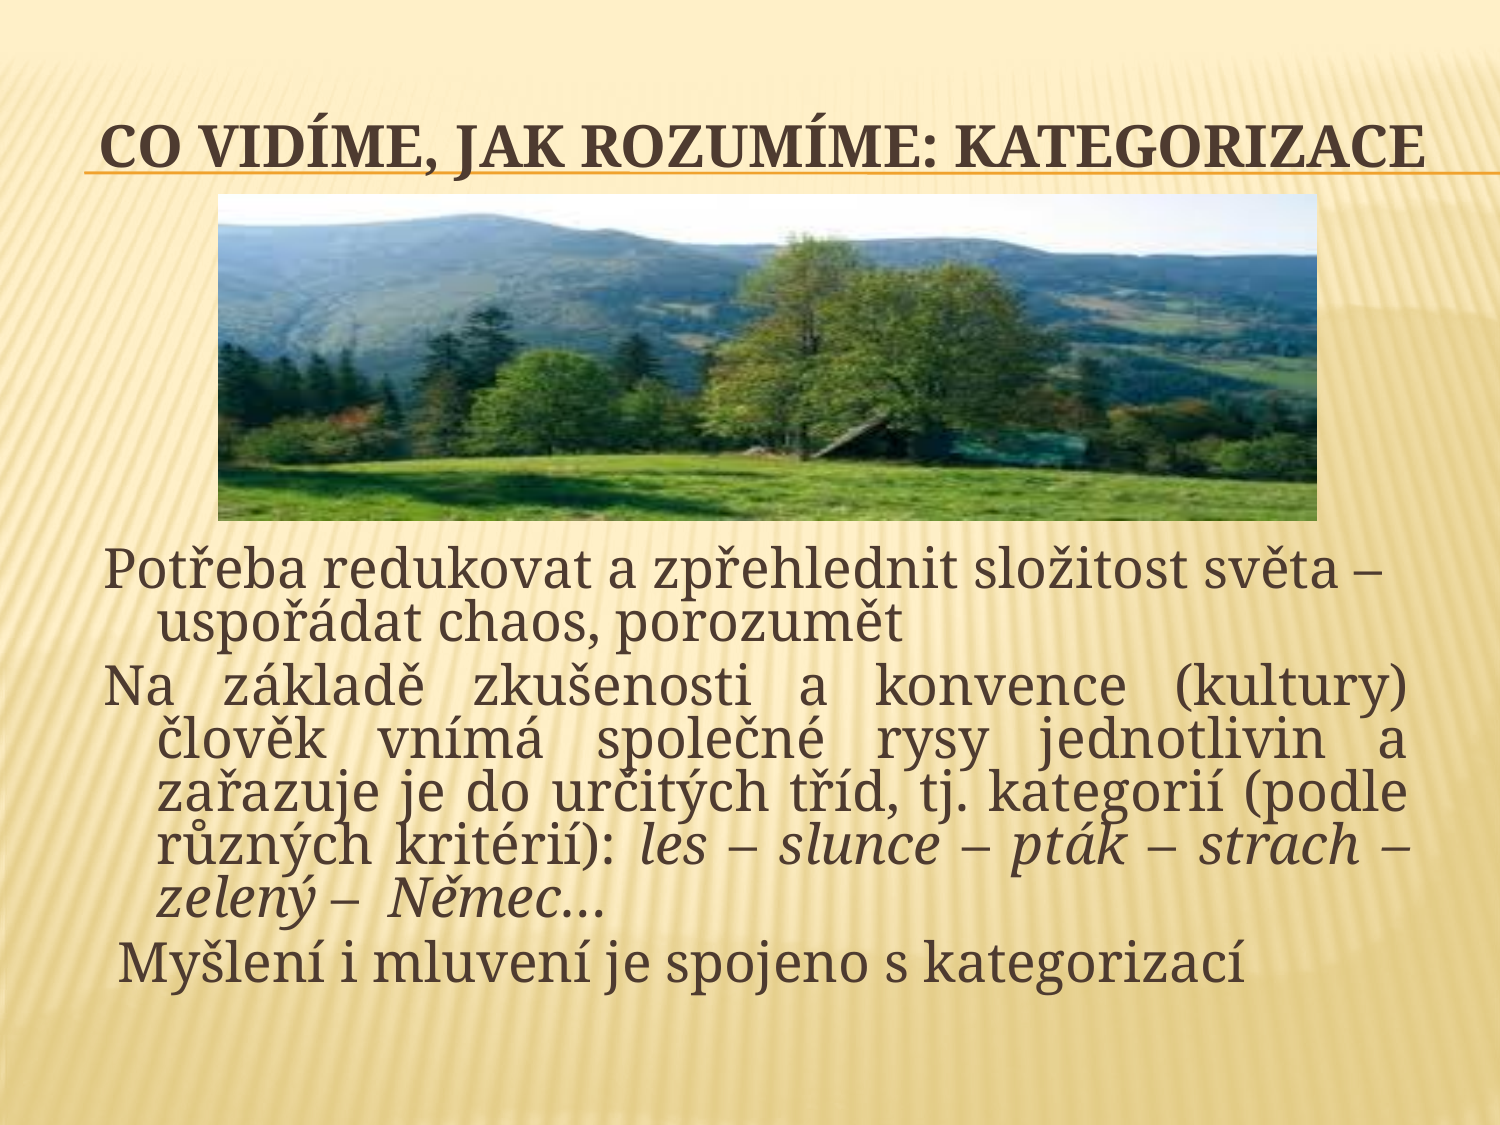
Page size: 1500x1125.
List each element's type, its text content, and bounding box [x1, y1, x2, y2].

list Potřeba redukovat a zpřehlednit složitost světa – uspořádat chaos, porozumět Na základě zkušenosti a konvence (kultury) člověk vnímá společné rysy jednotlivin a zařazuje je do určitých tříd, tj. kategorií (podle různých kritérií): les – slunce – pták – strach – zelený – Němec… Myšlení i mluvení je spojeno s kategorizací [88, 538, 1426, 1006]
title Co vidíme, jak rozumíme: kategorizace [50, 75, 1475, 213]
picture [218, 193, 1318, 522]
